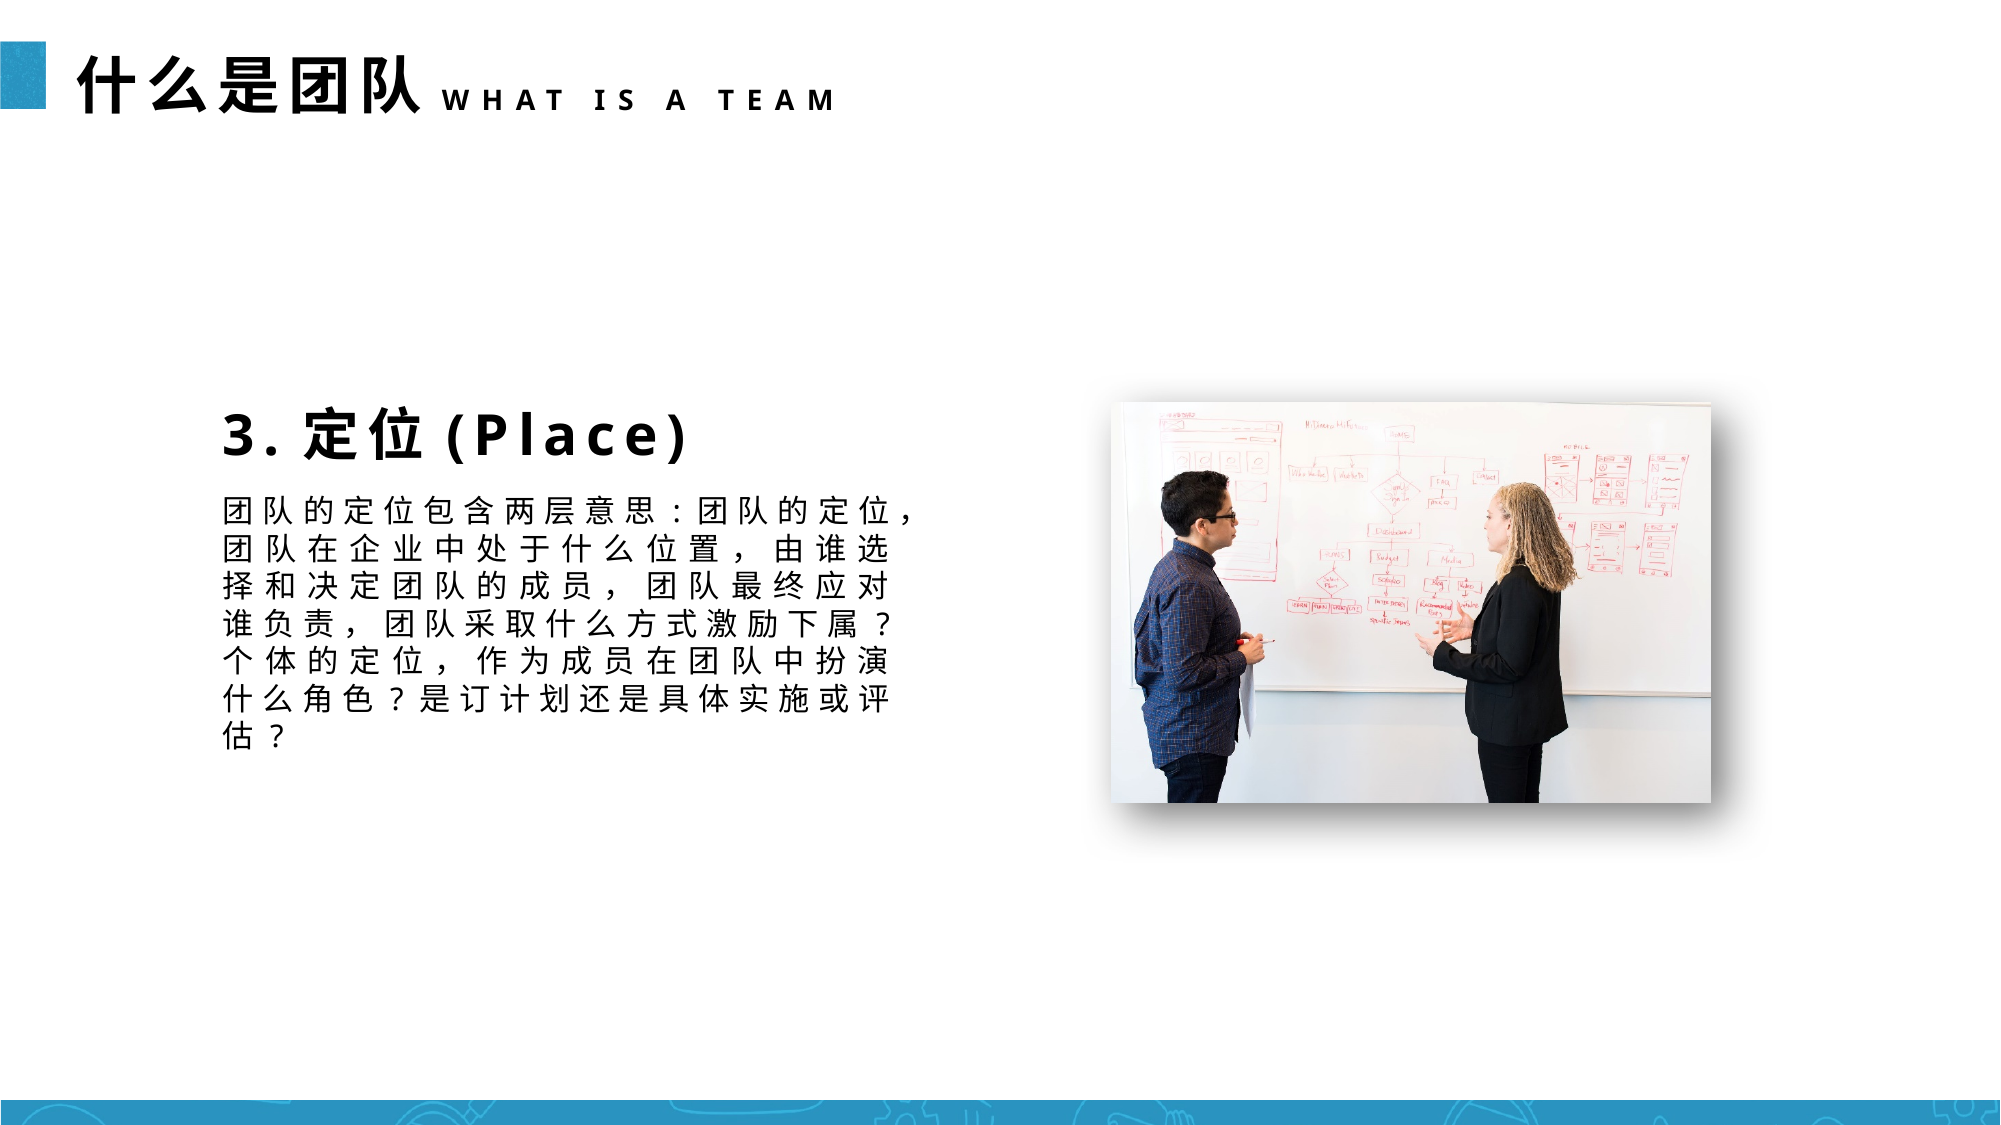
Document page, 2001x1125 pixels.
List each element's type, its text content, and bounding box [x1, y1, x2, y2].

picture [1111, 402, 1711, 803]
picture [0, 114, 2000, 1125]
picture [0, 42, 57, 109]
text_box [50, 39, 845, 130]
text_box 3.定位(Place) 团队的定位包含两层意思:团队的定位，团队在企业中处于什么位置，由谁选择和决定团队的成员，团队最终应对谁负责，团队采取什么方式激励下属? 个体的定位，作为成员在团队中扮演什么角色?是订计划还是具体实施或评估? [207, 391, 914, 761]
